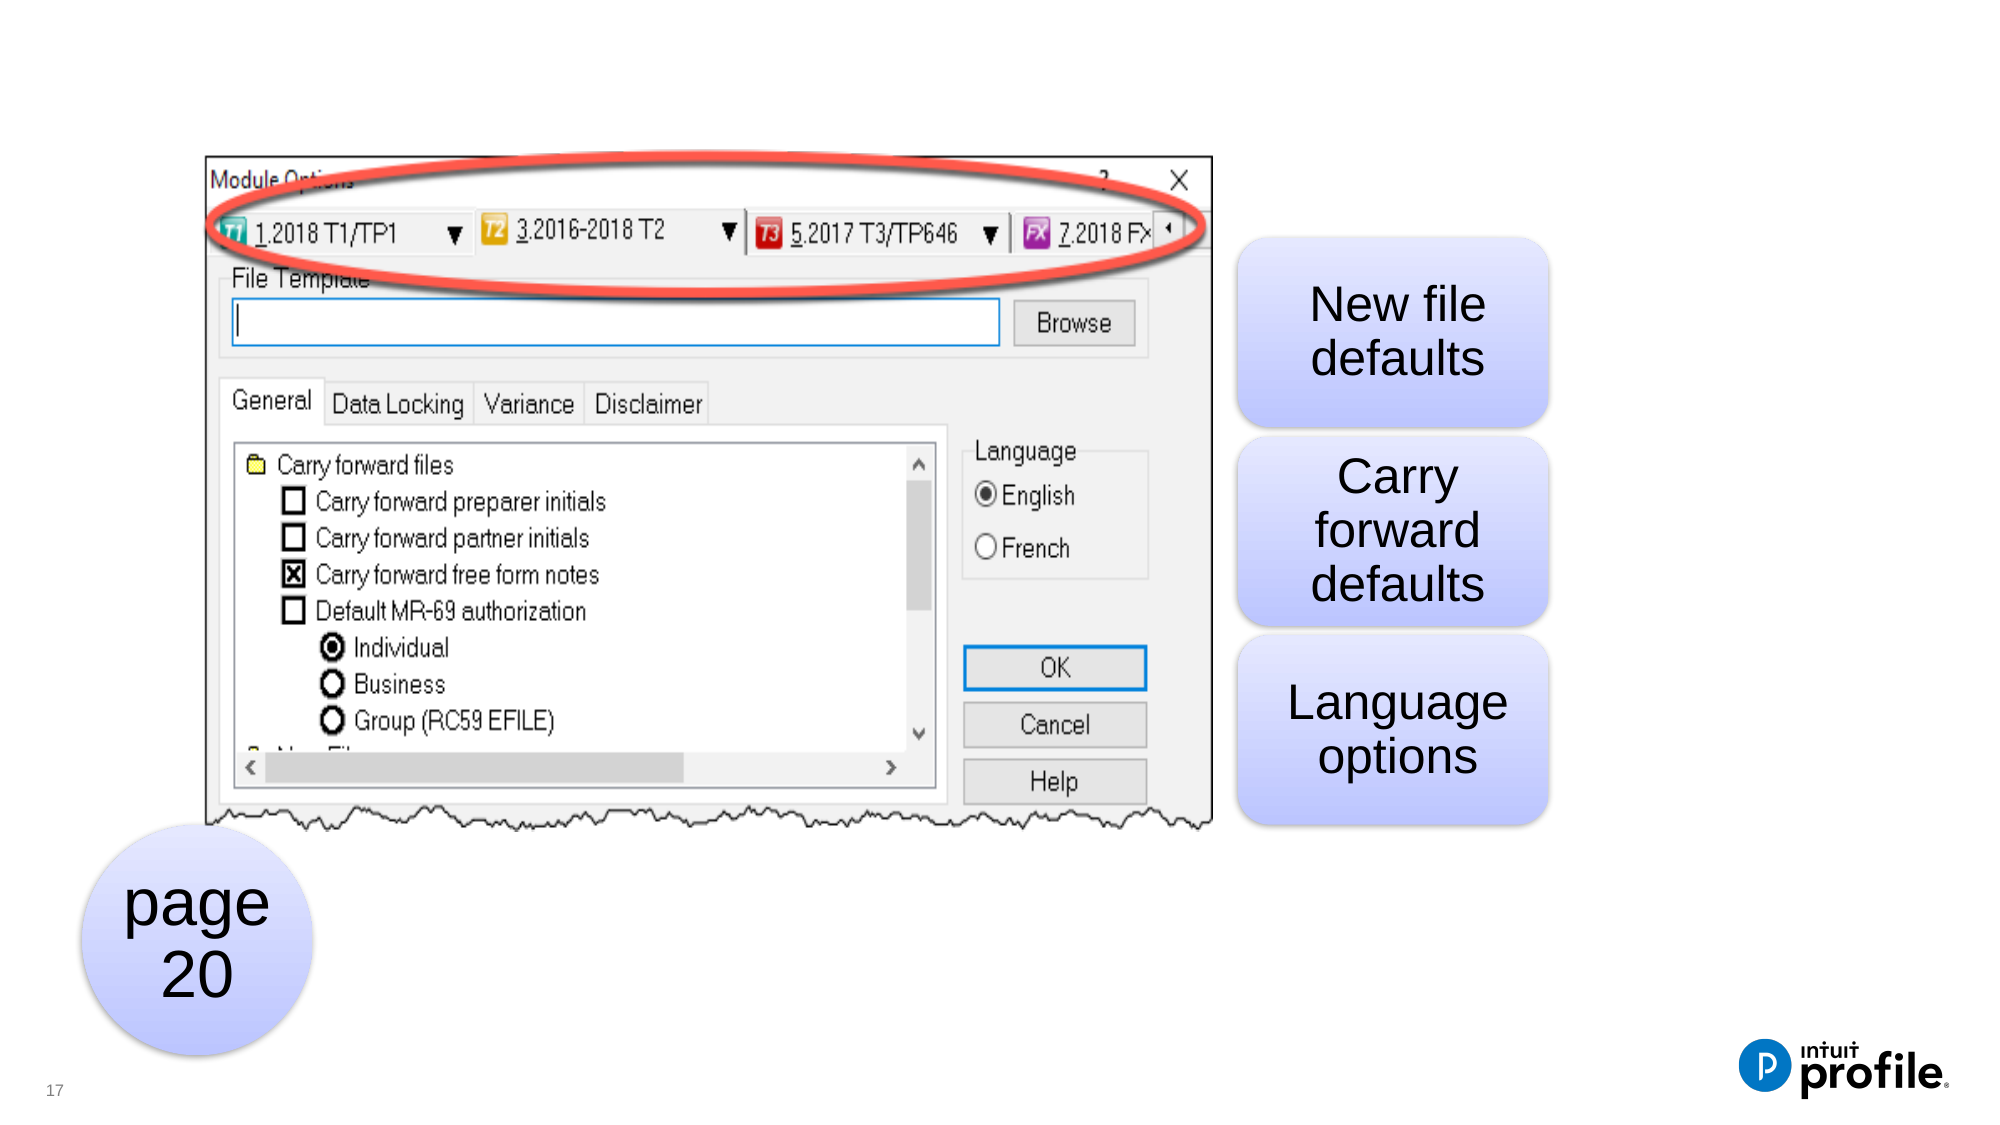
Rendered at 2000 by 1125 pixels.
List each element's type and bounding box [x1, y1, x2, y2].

text_box [1218, 237, 1825, 826]
picture [197, 140, 1214, 833]
picture [1712, 1012, 1967, 1125]
text_box [49, 824, 346, 1056]
